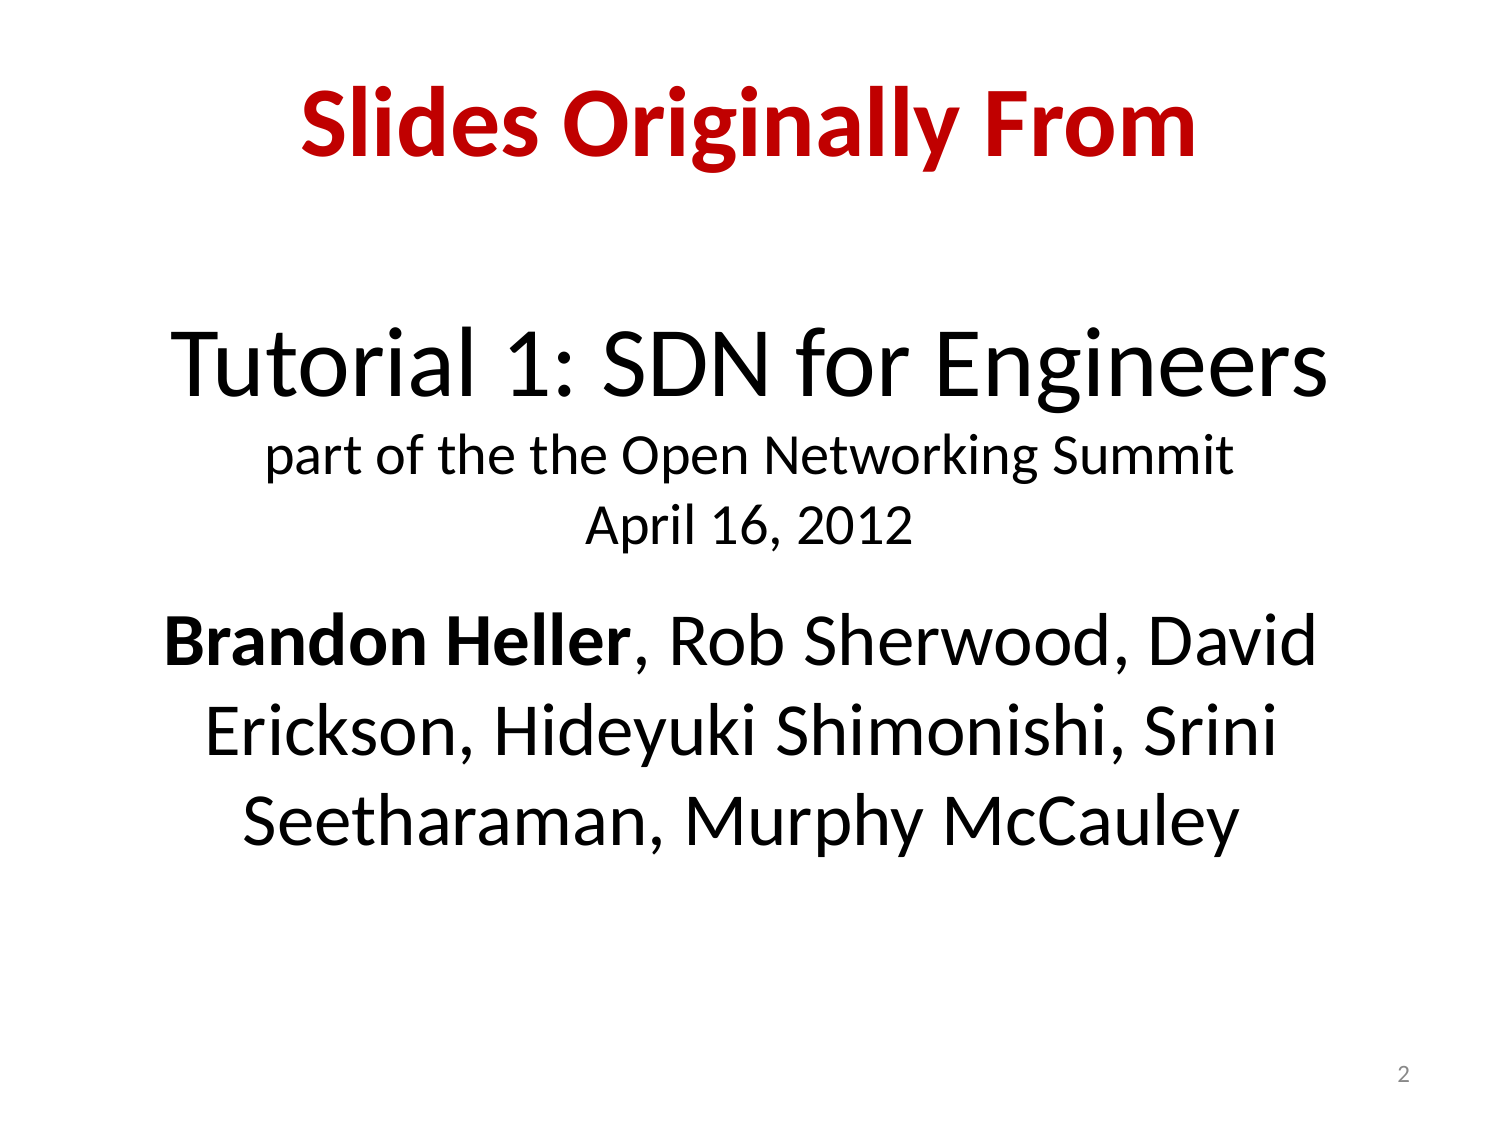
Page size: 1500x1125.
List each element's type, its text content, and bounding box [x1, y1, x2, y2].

slide_number 2 [1074, 1042, 1425, 1103]
title Slides Originally From Tutorial 1: SDN for Engineers part of the the Open Networking Summit April 16, 2012 [112, 218, 1388, 514]
subtitle Brandon Heller, Rob Sherwood, David Erickson, Hideyuki Shimonishi, Srini Seetharaman, Murphy McCauley [29, 583, 1455, 956]
